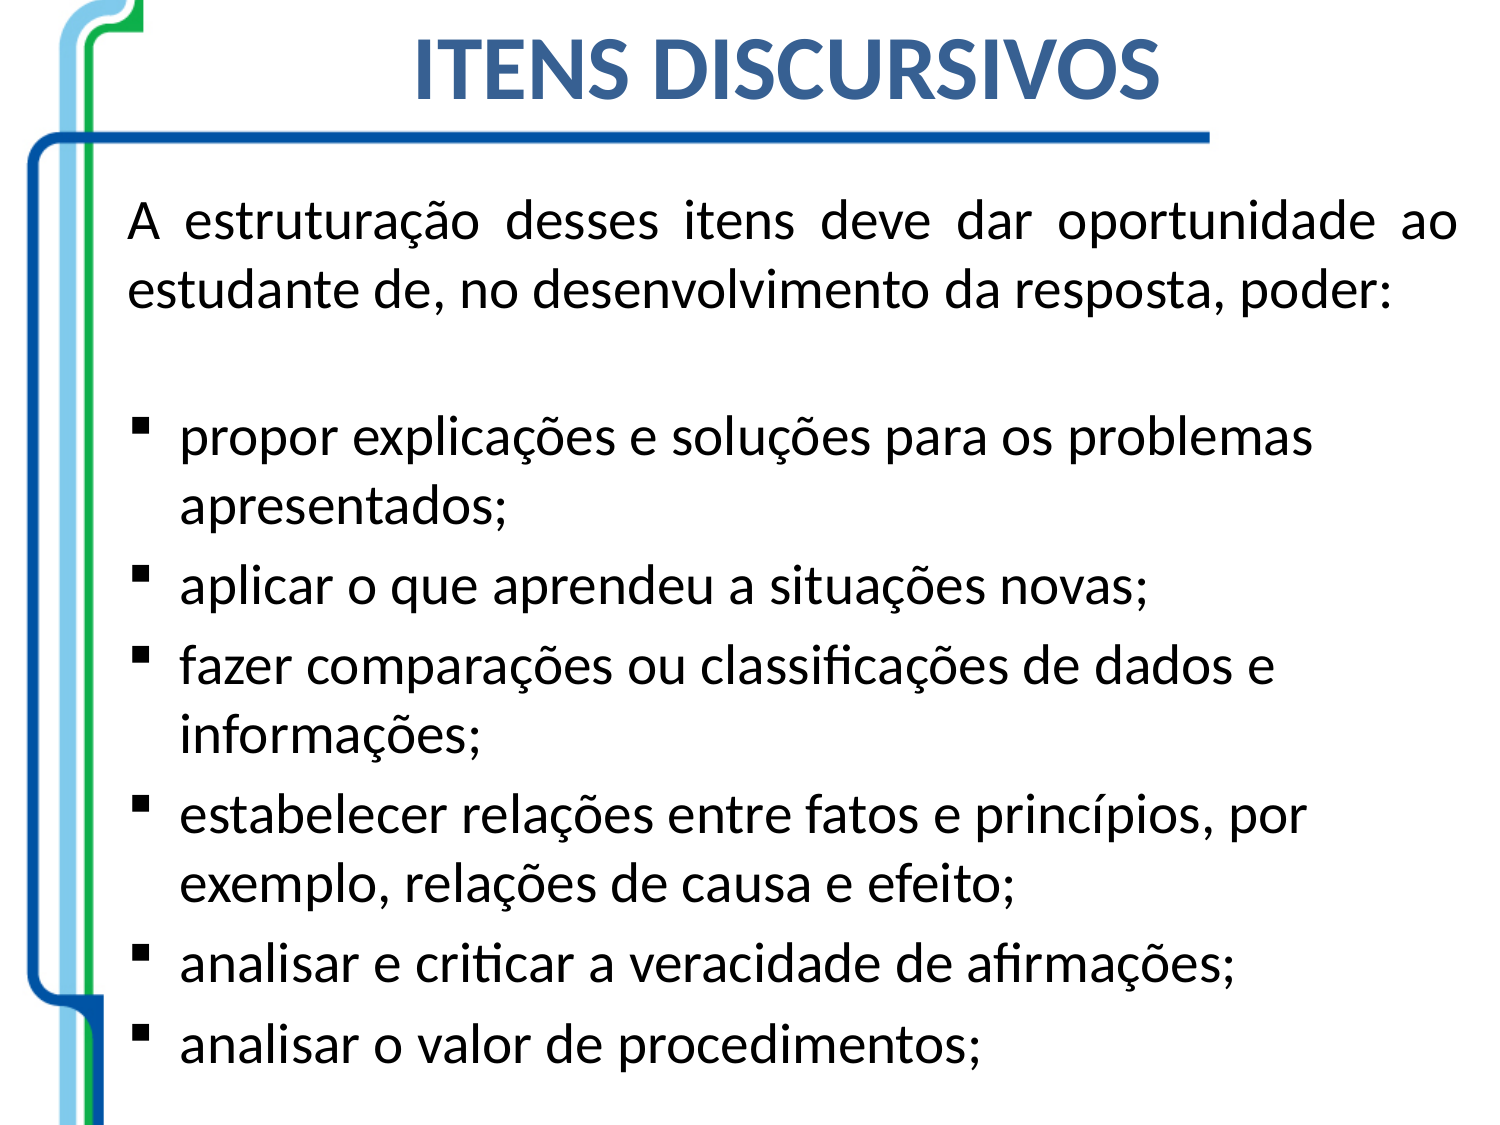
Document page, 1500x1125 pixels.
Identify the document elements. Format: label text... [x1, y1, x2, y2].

title ITENS DISCURSIVOS [112, 0, 1463, 125]
list A estruturação desses itens deve dar oportunidade ao estudante de, no desenvolvimento da resposta, poder: propor explicações e soluções para os problemas apresentados; aplicar o que aprendeu a situações novas; fazer comparações ou classificações de dados e informações; estabelecer relações entre fatos e princípios, por exemplo, relações de causa e efeito; analisar e criticar a veracidade de afirmações; analisar o valor de procedimentos; [112, 174, 1475, 1092]
picture [0, 0, 1241, 1125]
